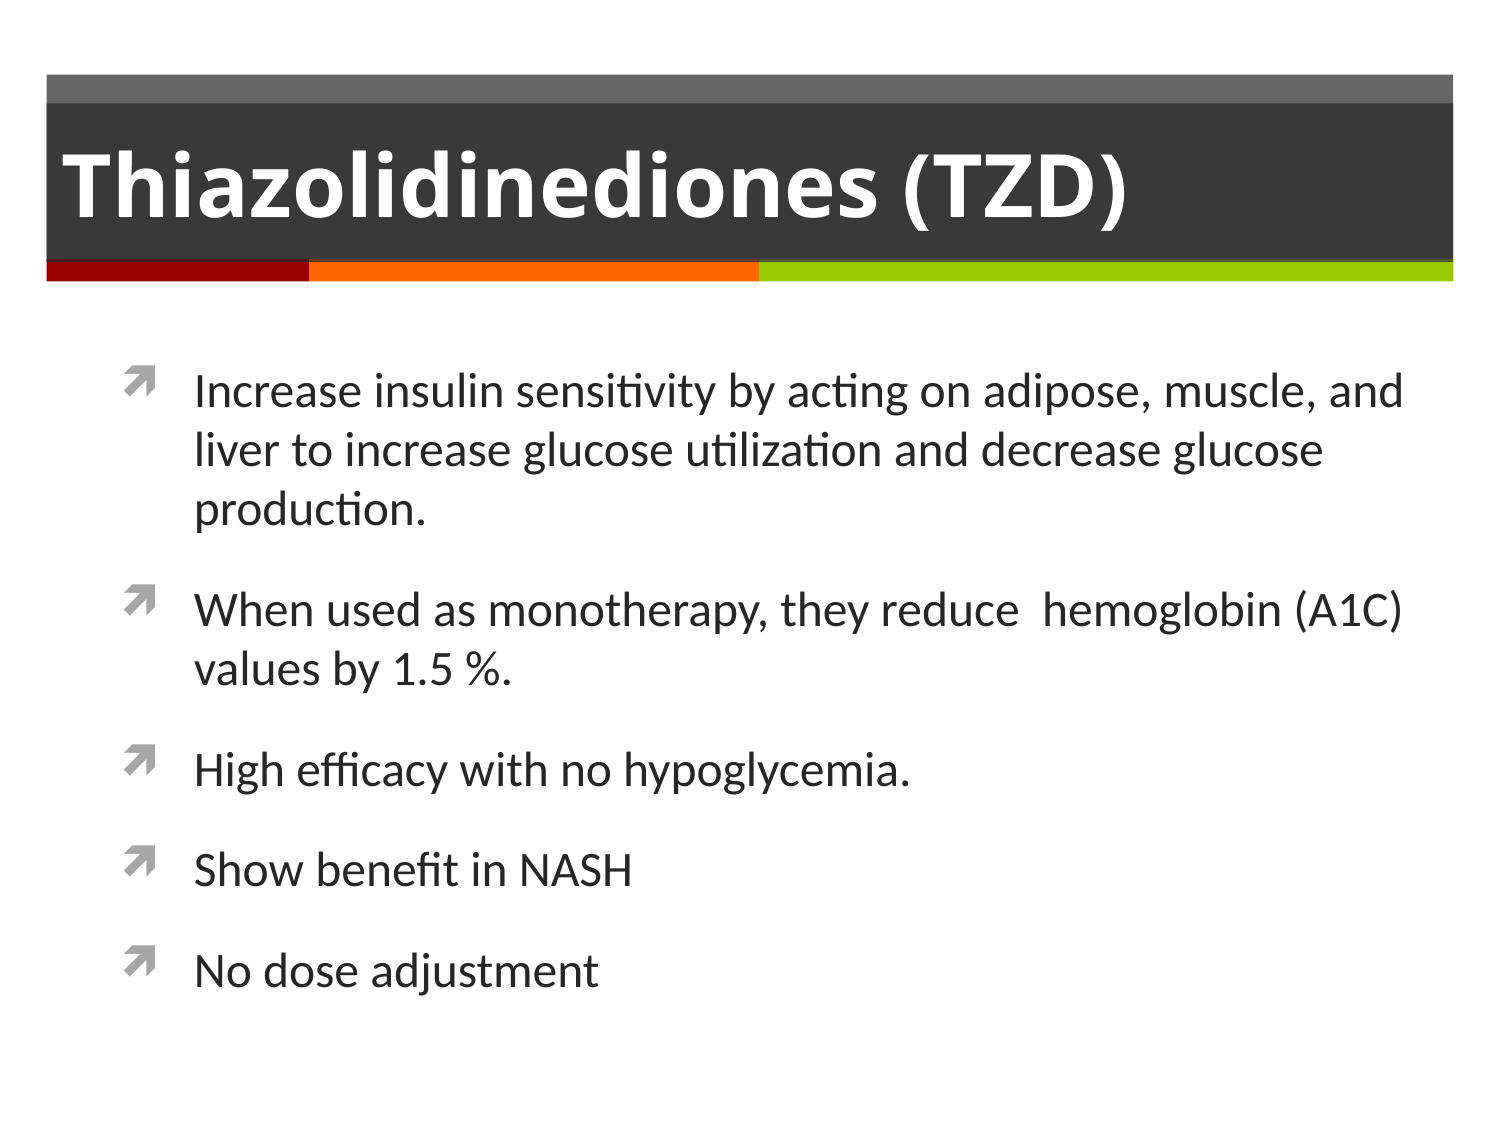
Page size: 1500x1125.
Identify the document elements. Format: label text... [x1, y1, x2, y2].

title Thiazolidinediones (TZD) [46, 103, 1454, 263]
list Increase insulin sensitivity by acting on adipose, muscle, and liver to increase glucose utilization and decrease glucose production. When used as monotherapy, they reduce hemoglobin (A1C) values by 1.5 %. High efficacy with no hypoglycemia. Show benefit in NASH No dose adjustment [105, 350, 1454, 1005]
